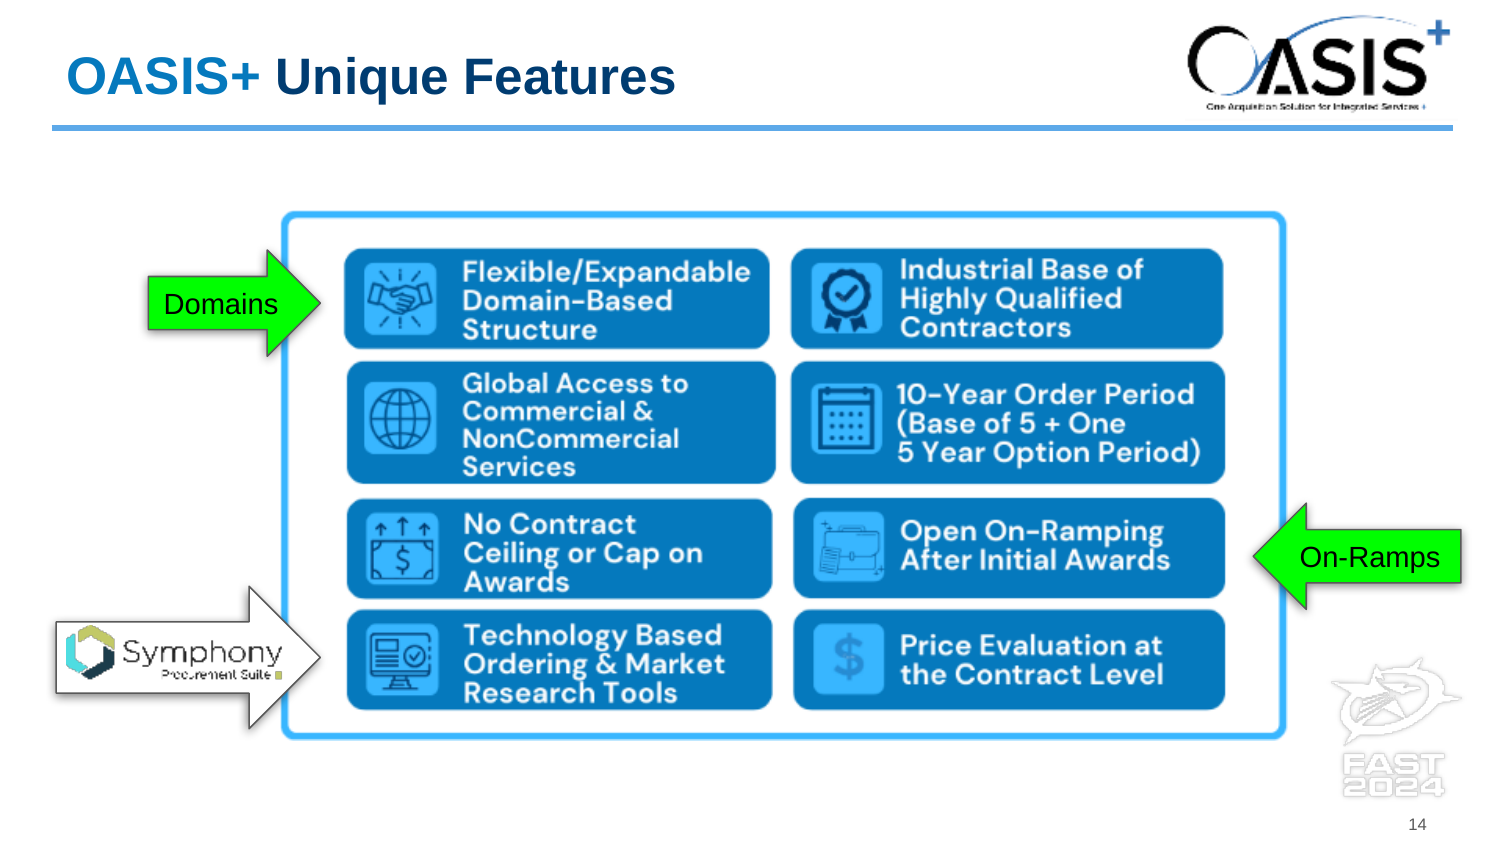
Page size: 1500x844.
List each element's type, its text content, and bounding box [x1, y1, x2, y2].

picture [65, 210, 1288, 741]
picture [1185, 5, 1458, 121]
slide_number 14 [1351, 803, 1442, 844]
text_box Domains [148, 249, 274, 357]
text_box On-Ramps [1292, 503, 1461, 610]
title OASIS+ Unique Features [51, 26, 1180, 121]
picture [1294, 619, 1500, 842]
text_box [56, 586, 274, 729]
